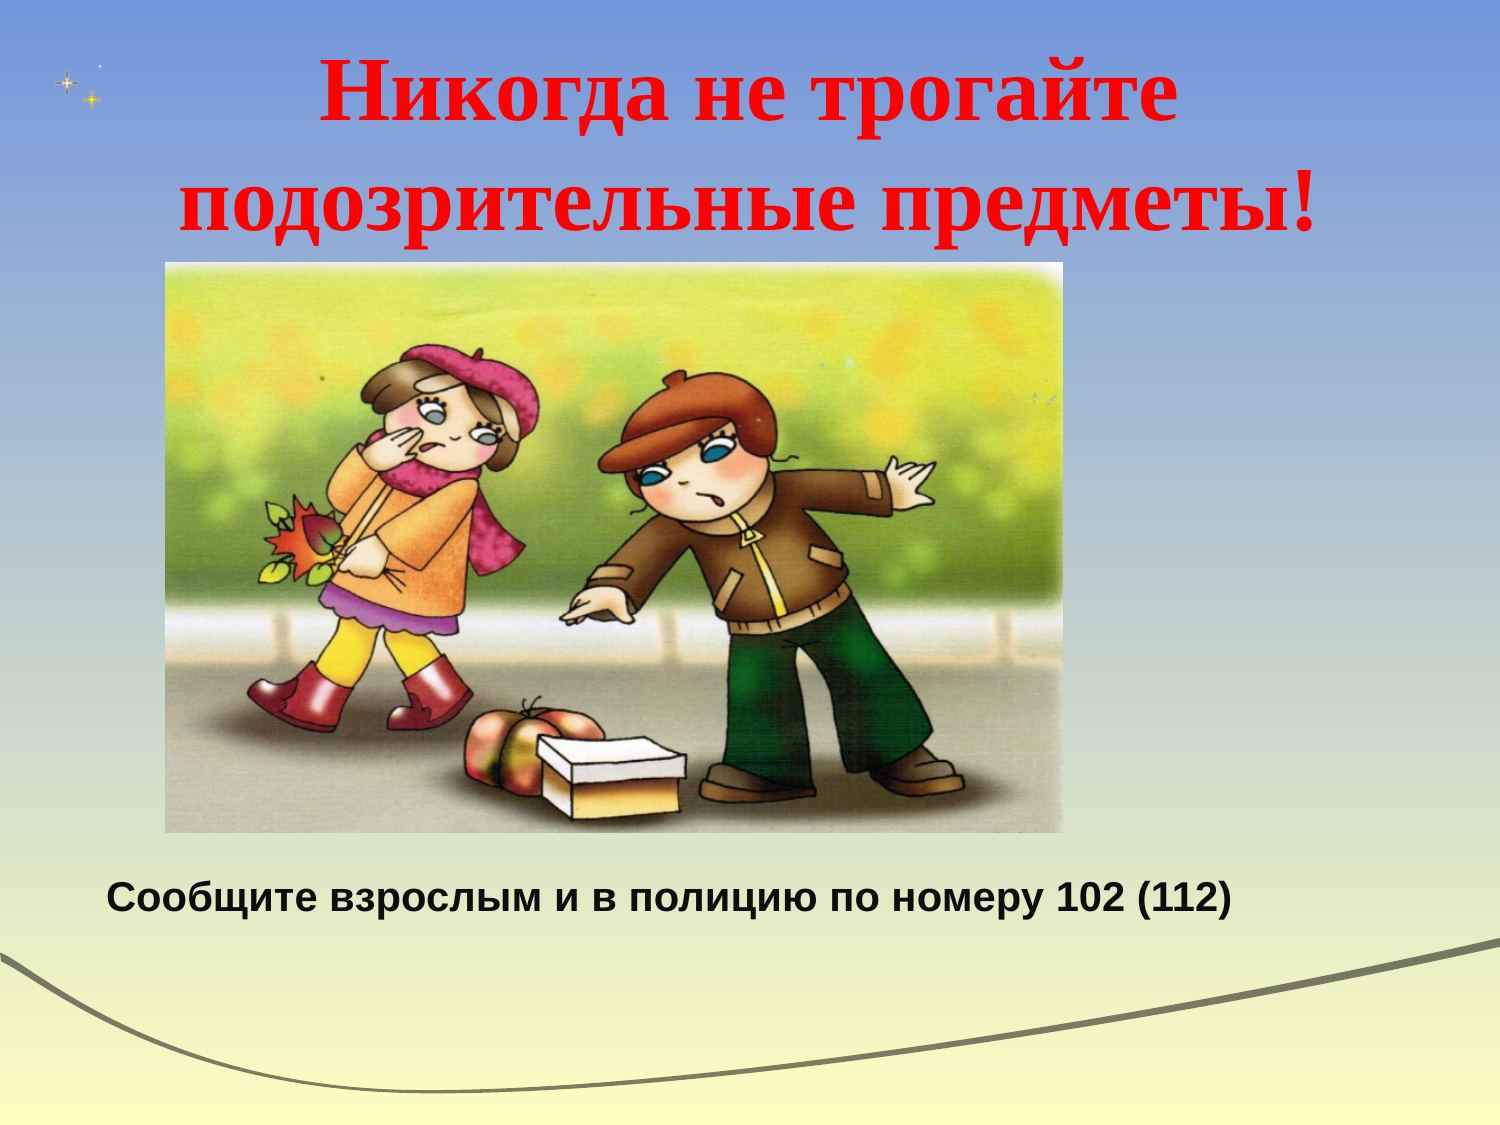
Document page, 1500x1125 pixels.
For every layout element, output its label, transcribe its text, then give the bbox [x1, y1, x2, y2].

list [165, 262, 1063, 833]
title Никогда не трогайте подозрительные предметы! [75, 45, 1425, 233]
text_box Сообщите взрослым и в полицию по номеру 102 (112) [91, 862, 1248, 978]
picture [50, 50, 75, 116]
